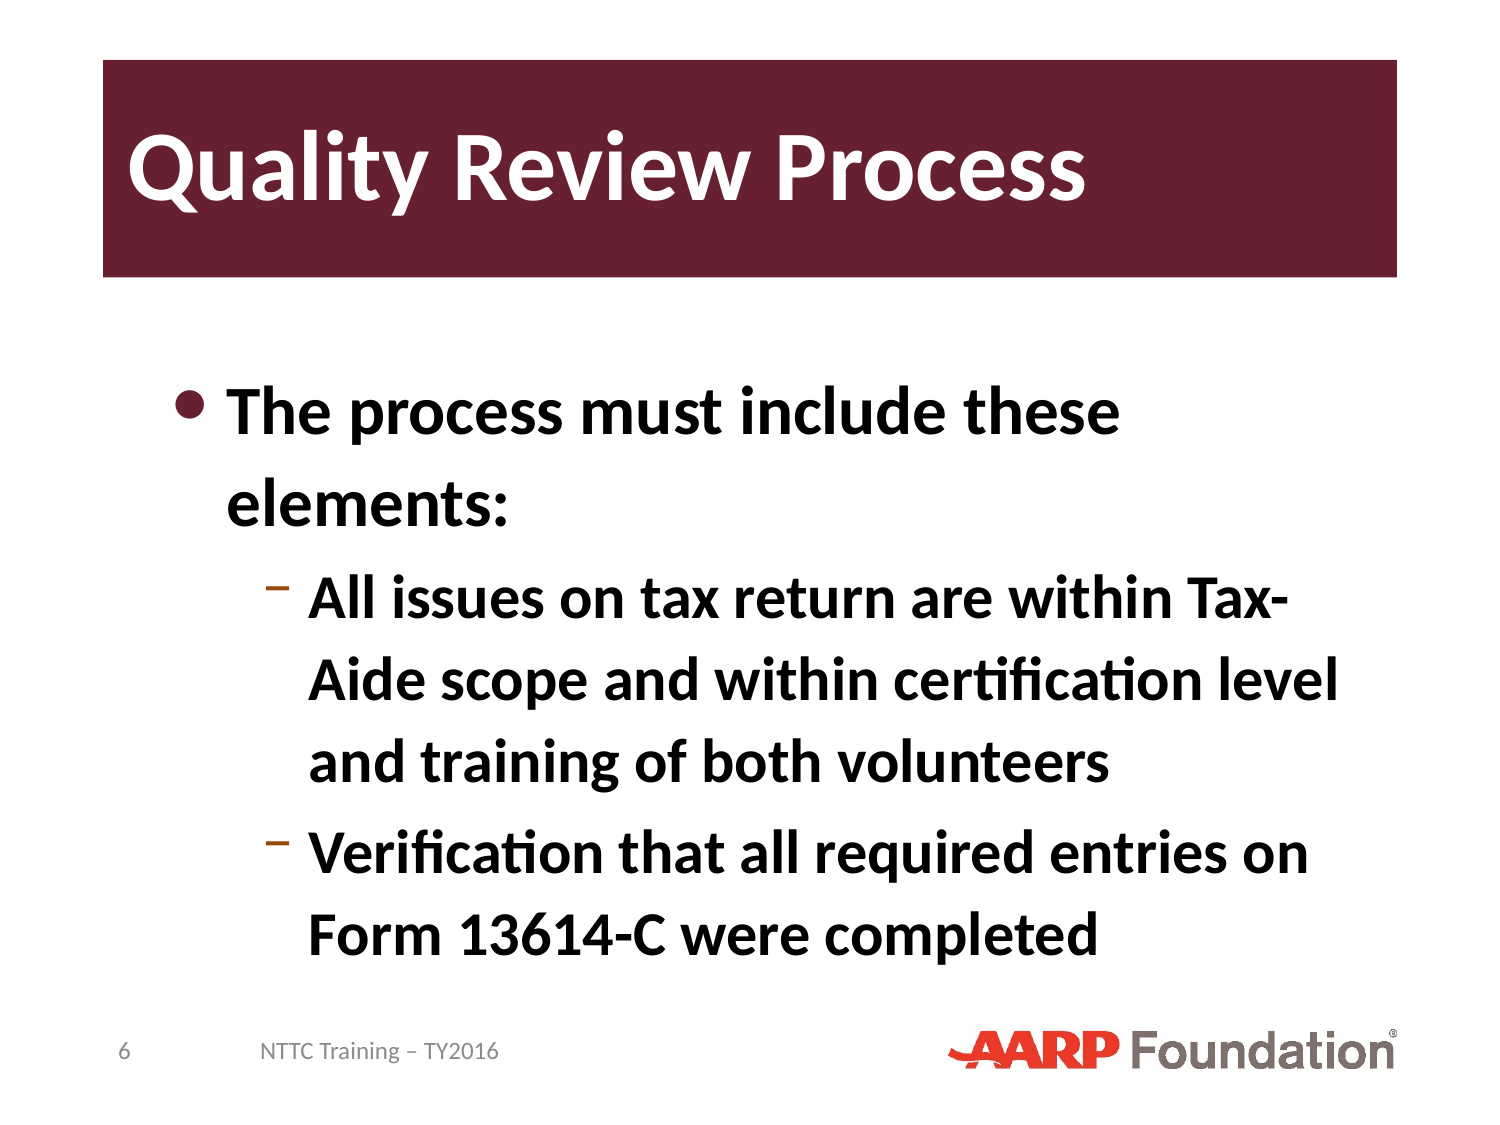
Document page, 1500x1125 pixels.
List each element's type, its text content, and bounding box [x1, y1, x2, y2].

list The process must include these elements: All issues on tax return are within Tax-Aide scope and within certification level and training of both volunteers Verification that all required entries on Form 13614-C were completed [156, 350, 1394, 988]
footer NTTC Training – TY2016 [245, 1019, 812, 1080]
slide_number 6 [103, 1019, 208, 1080]
title Quality Review Process [103, 59, 1397, 278]
picture [948, 1029, 1397, 1069]
